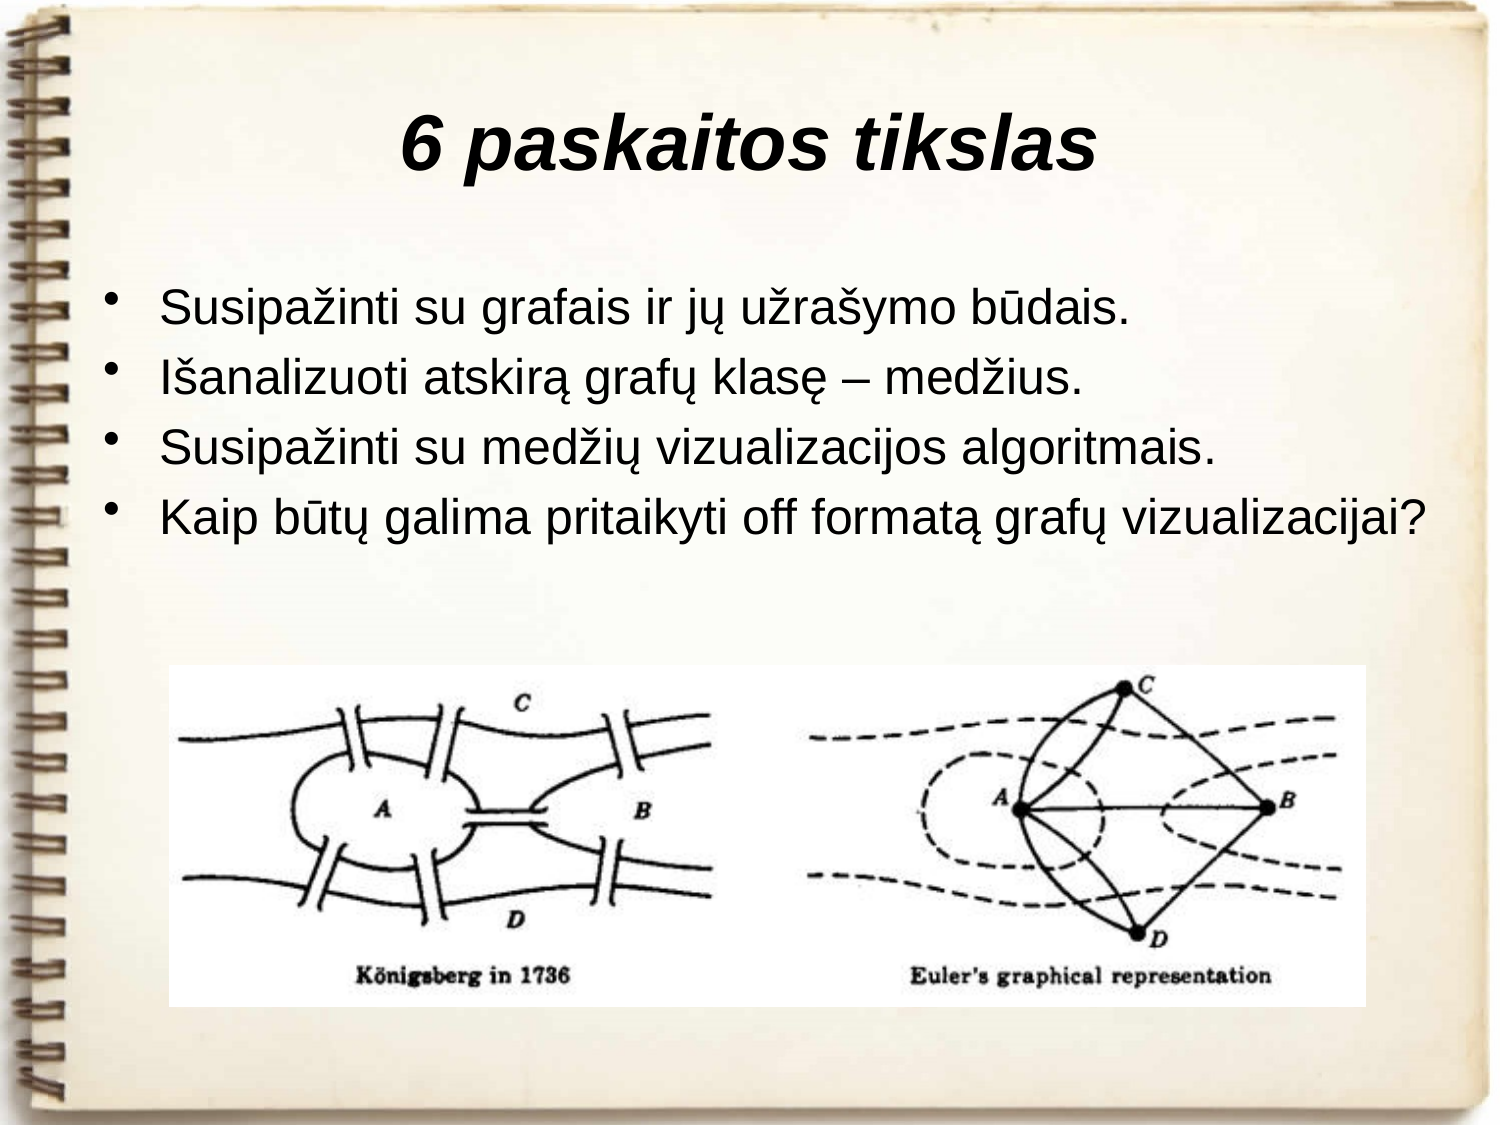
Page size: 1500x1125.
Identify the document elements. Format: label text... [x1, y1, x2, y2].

list Susipažinti su grafais ir jų užrašymo būdais. Išanalizuoti atskirą grafų klasę – medžius. Susipažinti su medžių vizualizacijos algoritmais. Kaip būtų galima pritaikyti off formatą grafų vizualizacijai? [88, 267, 1447, 1010]
picture [0, 0, 1500, 1125]
title 6 paskaitos tikslas [75, 45, 1425, 233]
